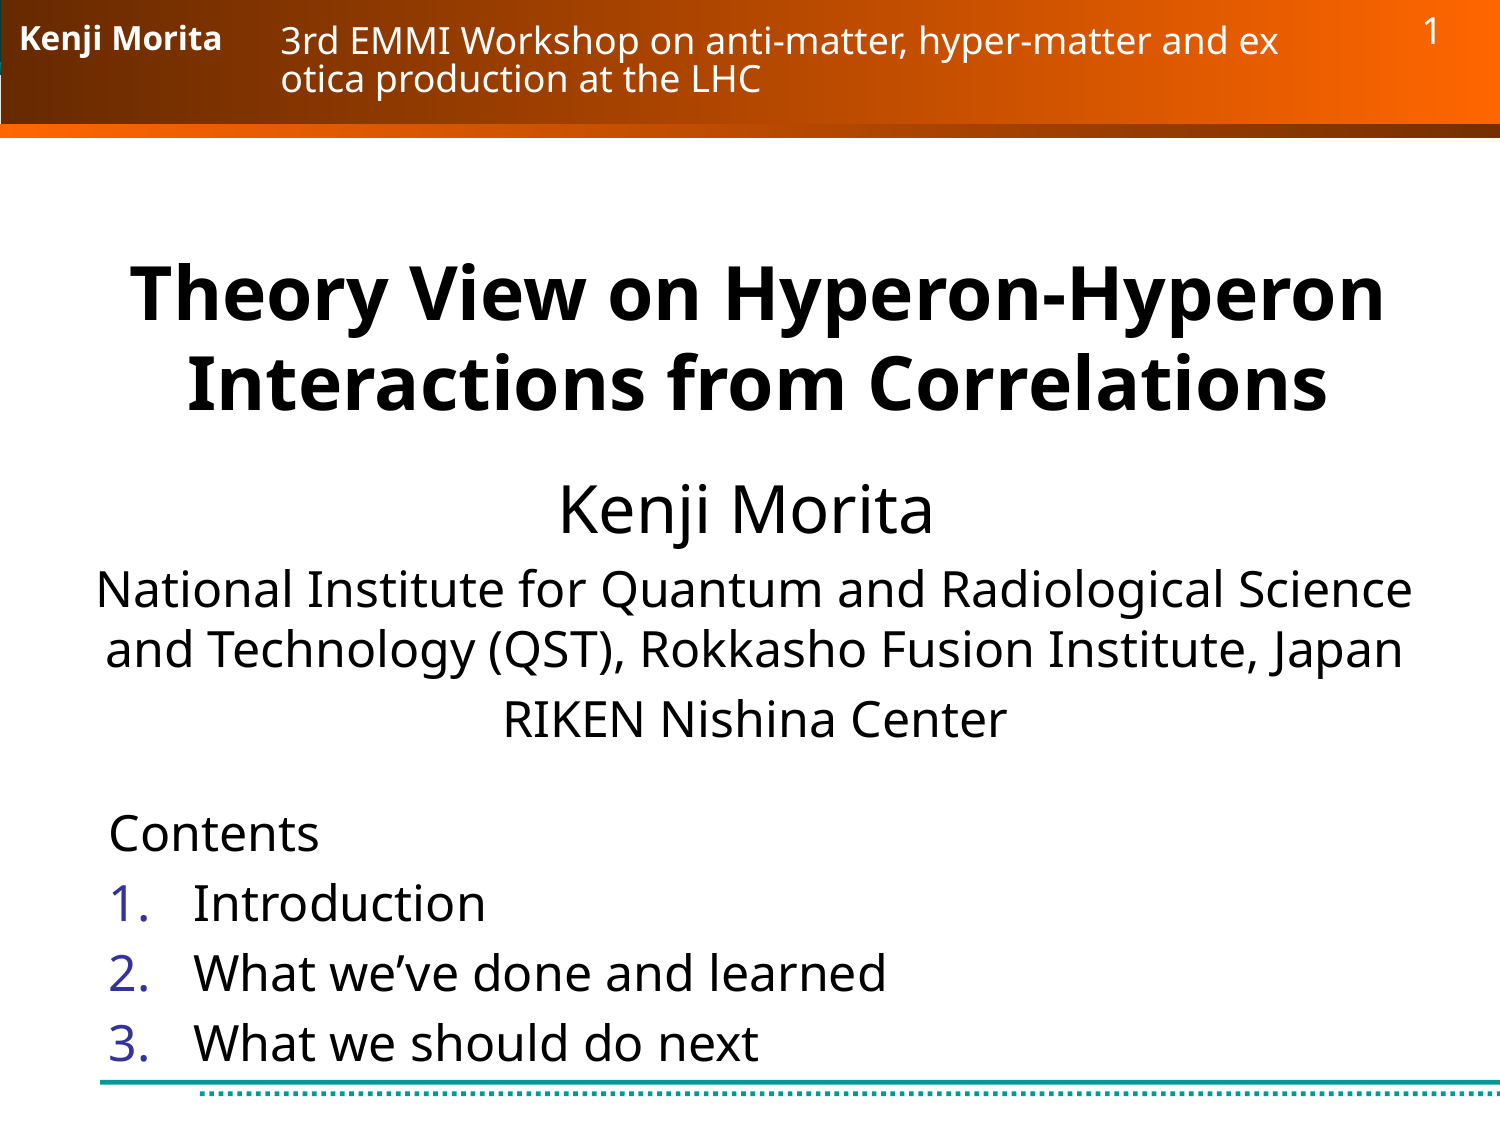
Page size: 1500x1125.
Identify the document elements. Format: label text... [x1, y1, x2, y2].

slide_number 1 [1364, 0, 1500, 75]
title Theory View on Hyperon-Hyperon Interactions from Correlations [17, 210, 1500, 461]
subtitle Kenji Morita National Institute for Quantum and Radiological Science and Technology (QST), Rokkasho Fusion Institute, Japan RIKEN Nishina Center [80, 459, 1431, 560]
text_box Contents Introduction What we’ve done and learned What we should do next [93, 793, 1469, 1012]
footer 3rd EMMI Workshop on anti-matter, hyper-matter and exotica production at the LHC [265, 12, 1298, 73]
